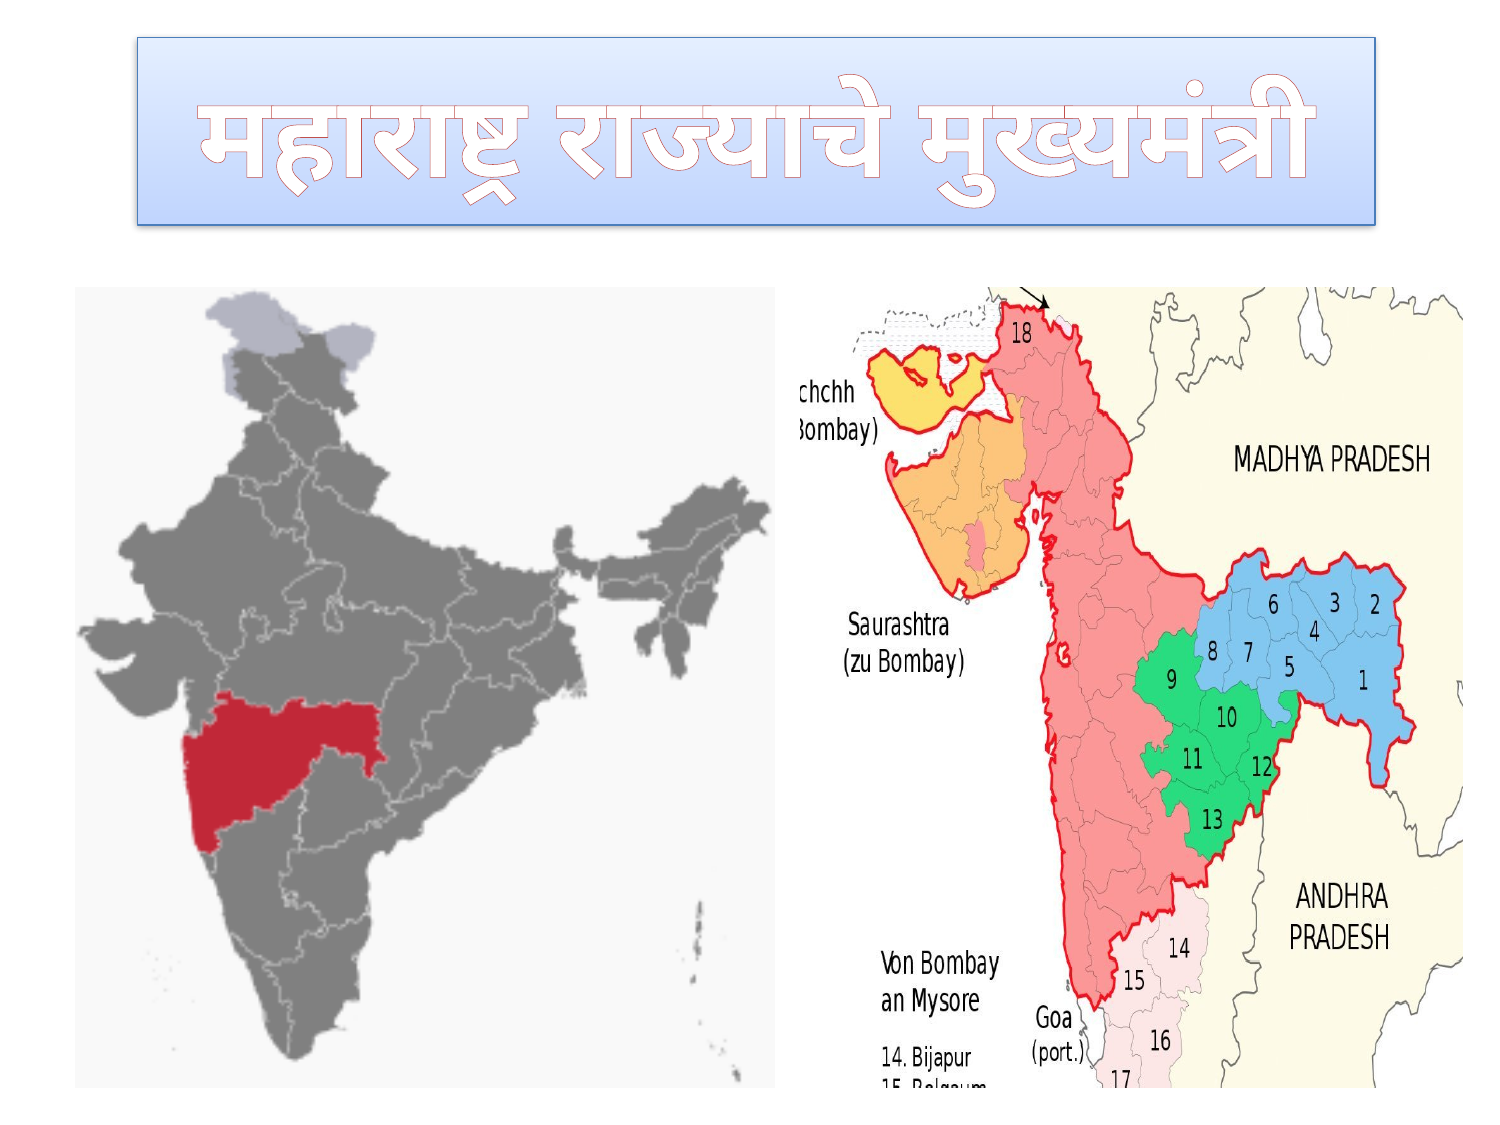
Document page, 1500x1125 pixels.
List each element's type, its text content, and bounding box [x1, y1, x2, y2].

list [74, 287, 776, 1088]
title महाराष्ट्र राज्याचे मुख्यमंत्री [137, 37, 1376, 226]
picture [799, 287, 1463, 1088]
